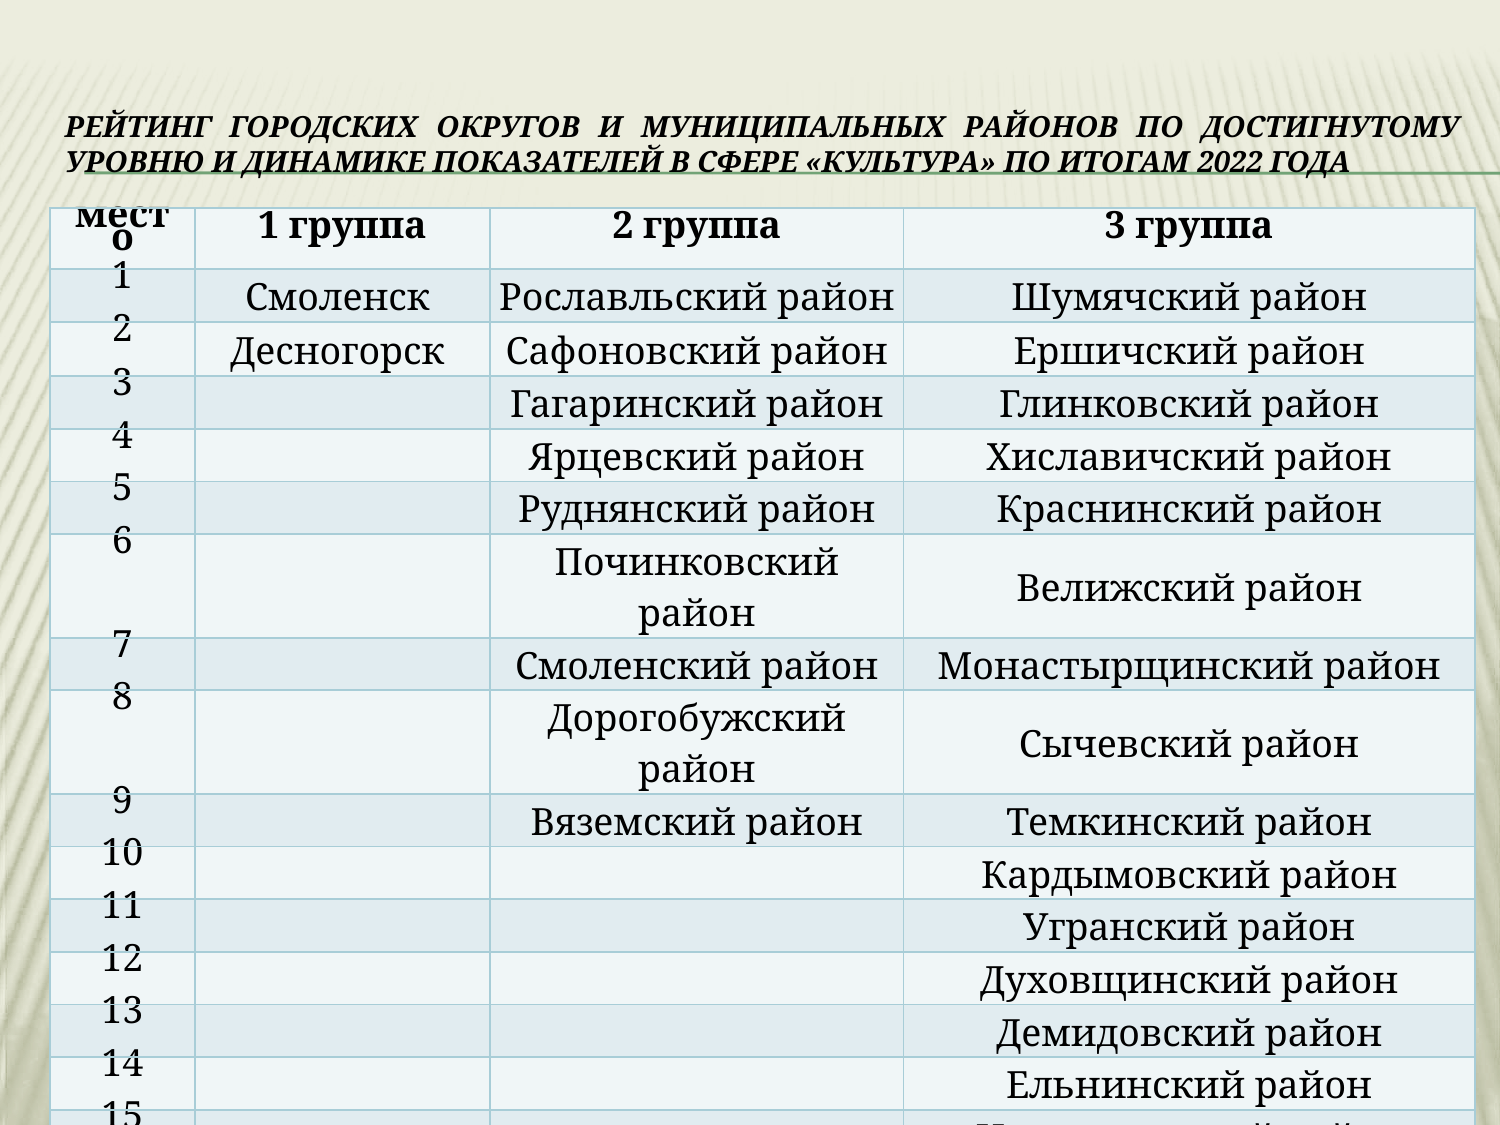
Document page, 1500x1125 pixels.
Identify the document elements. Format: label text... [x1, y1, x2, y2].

table_cell Кардымовский район [904, 847, 1474, 898]
table_cell [491, 1005, 903, 1056]
table_cell Ельнинский район [904, 1058, 1474, 1109]
table_cell 11 [51, 900, 194, 951]
table_cell [491, 1058, 903, 1109]
table_cell Сафоновский район [491, 323, 903, 375]
table_cell [196, 795, 489, 846]
table_cell Шумячский район [904, 270, 1474, 321]
table_cell [491, 847, 903, 898]
table_cell Монастырщинский район [904, 639, 1474, 689]
table_cell 1 [51, 270, 194, 321]
table_cell Ершичский район [904, 323, 1474, 375]
table_cell Ярцевский район [491, 430, 903, 481]
table_cell 7 [51, 639, 194, 689]
table_cell 6 [51, 535, 194, 637]
table_cell Десногорск [196, 323, 489, 375]
table_cell 13 [51, 1005, 194, 1056]
table_cell Рославльский район [491, 270, 903, 321]
table_cell Велижский район [904, 535, 1474, 637]
table_cell Дорогобужский район [491, 691, 903, 793]
table_cell Сычевский район [904, 691, 1474, 793]
table_cell 10 [51, 847, 194, 898]
table_cell [196, 1058, 489, 1109]
table_cell 9 [51, 795, 194, 846]
table_cell Демидовский район [904, 1005, 1474, 1056]
table_header 2 группа [491, 209, 903, 268]
table_cell 8 [51, 691, 194, 793]
table_cell [196, 377, 489, 428]
table_cell 5 [51, 482, 194, 533]
table_cell [491, 900, 903, 951]
table_cell [491, 953, 903, 1004]
table_cell Смоленский район [491, 639, 903, 689]
title Рейтинг городских округов и муниципальных районов по достигнутому уровню и динамике показателей в сфере «КУЛЬТУРА» по итогам 2022 года [50, 75, 1475, 207]
table_header место [51, 209, 194, 268]
table_cell 12 [51, 953, 194, 1004]
table_cell [196, 1005, 489, 1056]
table_cell [196, 953, 489, 1004]
table_cell Гагаринский район [491, 377, 903, 428]
table_cell [196, 847, 489, 898]
table_cell 14 [51, 1058, 194, 1109]
table_cell Новодугинский район [904, 1111, 1474, 1125]
table_cell Смоленск [196, 270, 489, 321]
table_cell Темкинский район [904, 795, 1474, 846]
table_cell [196, 482, 489, 533]
table_cell 3 [51, 377, 194, 428]
table_cell [196, 639, 489, 689]
table_cell Руднянский район [491, 482, 903, 533]
table_header 1 группа [196, 209, 489, 268]
table_cell [196, 430, 489, 481]
table_cell Вяземский район [491, 795, 903, 846]
table_cell Починковский район [491, 535, 903, 637]
table_cell 4 [51, 430, 194, 481]
table_cell Хиславичский район [904, 430, 1474, 481]
table_cell [196, 691, 489, 793]
table_cell [196, 535, 489, 637]
table_cell 2 [51, 323, 194, 375]
table_cell 15 [51, 1111, 194, 1125]
table_cell [491, 1111, 903, 1125]
table_cell Глинковский район [904, 377, 1474, 428]
table_header 3 группа [904, 209, 1474, 268]
table_cell Краснинский район [904, 482, 1474, 533]
table_cell [196, 900, 489, 951]
table_cell Духовщинский район [904, 953, 1474, 1004]
table_cell Угранский район [904, 900, 1474, 951]
table_cell [196, 1111, 489, 1125]
